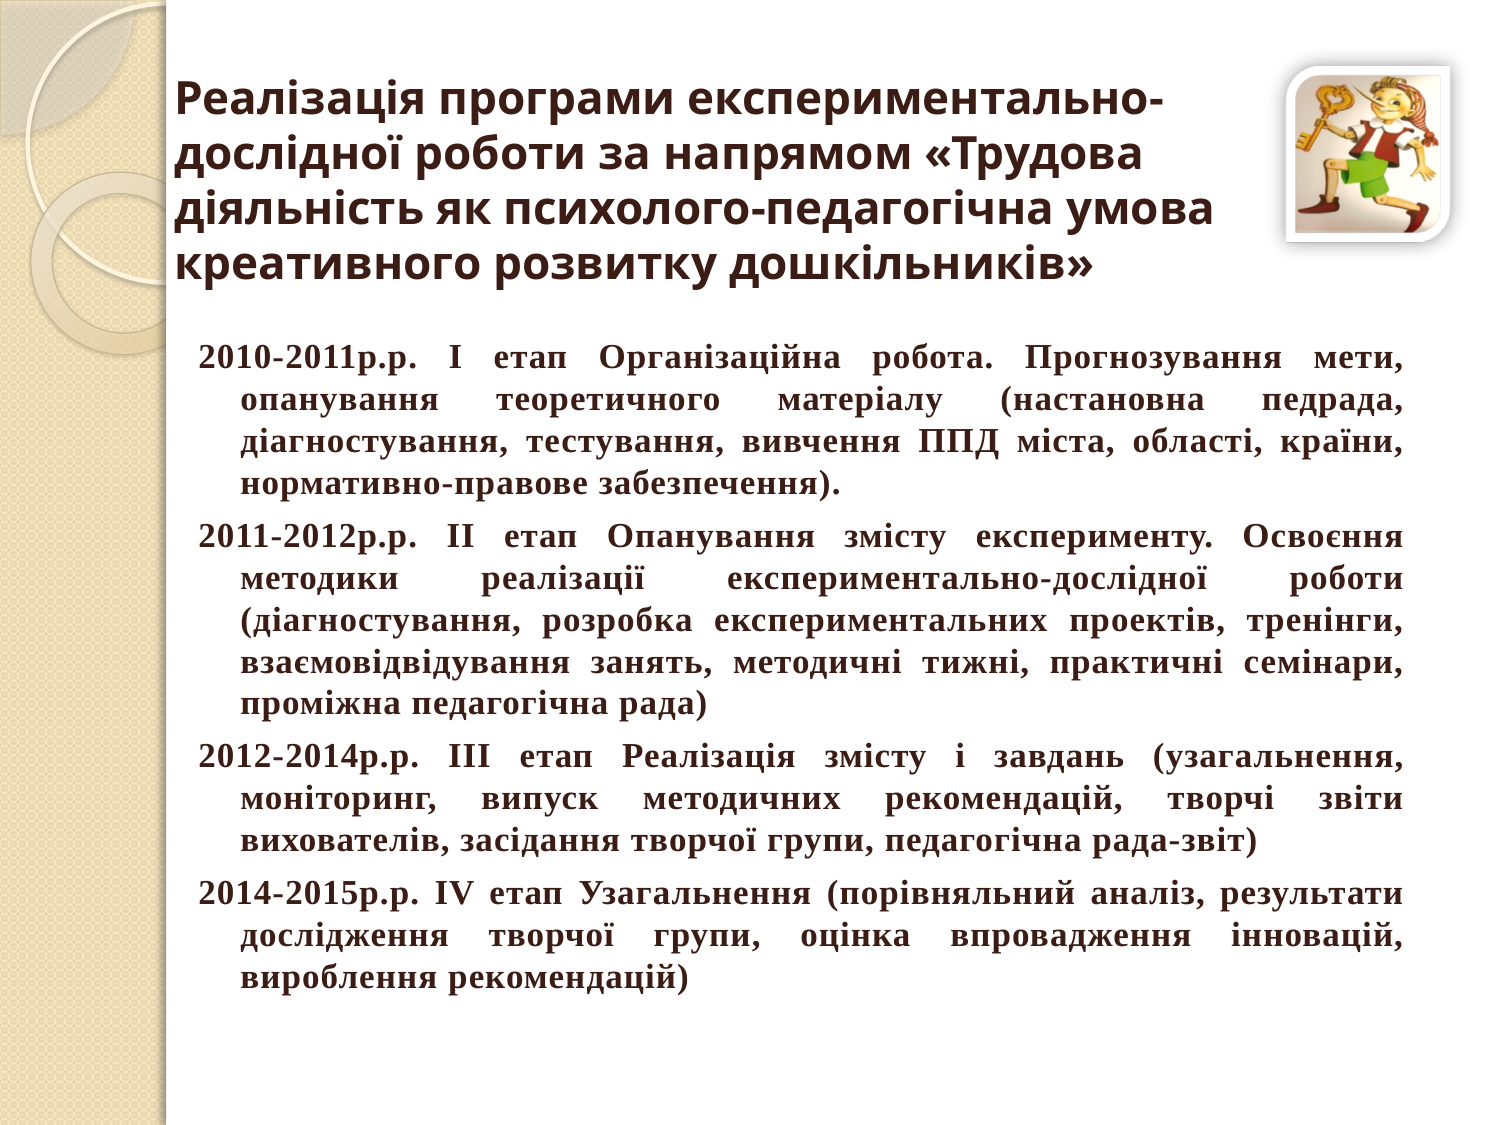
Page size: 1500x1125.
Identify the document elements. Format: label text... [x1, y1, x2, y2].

picture [1265, 46, 1469, 260]
list 2010-2011р.р. І етап Організаційна робота. Прогнозування мети, опанування теоретичного матеріалу (настановна педрада, діагностування, тестування, вивчення ППД міста, області, країни, нормативно-правове забезпечення). 2011-2012р.р. ІІ етап Опанування змісту експерименту. Освоєння методики реалізації експериментально-дослідної роботи (діагностування, розробка експериментальних проектів, тренінги, взаємовідвідування занять, методичні тижні, практичні семінари, проміжна педагогічна рада) 2012-2014р.р. ІІІ етап Реалізація змісту і завдань (узагальнення, моніторинг, випуск методичних рекомендацій, творчі звіти вихователів, засідання творчої групи, педагогічна рада-звіт) 2014-2015р.р. ІV етап Узагальнення (порівняльний аналіз, результати дослідження творчої групи, оцінка впровадження інновацій, вироблення рекомендацій) [171, 326, 1421, 1008]
title Реалізація програми експериментально-дослідної роботи за напрямом «Трудова діяльність як психолого-педагогічна умова креативного розвитку дошкільників» [159, 54, 1266, 303]
